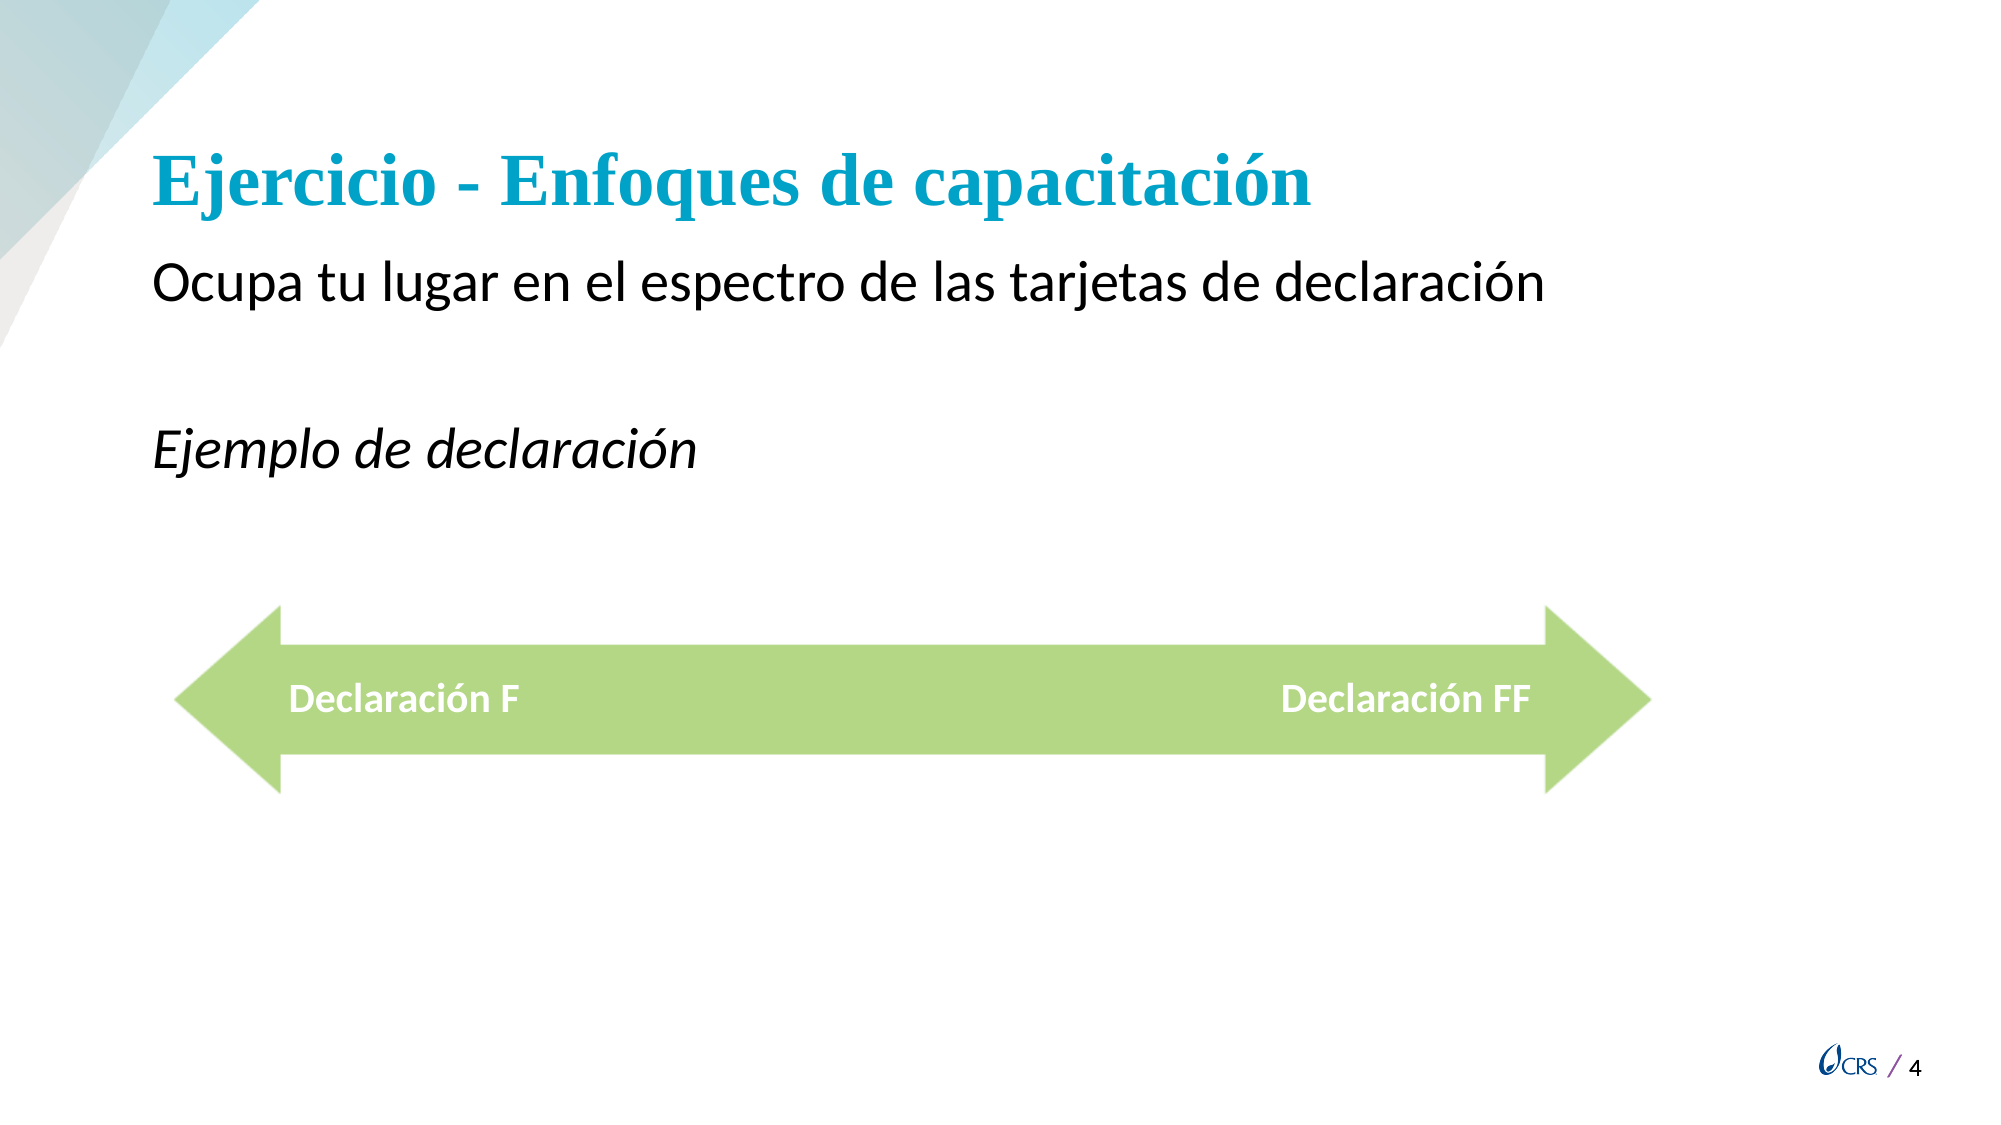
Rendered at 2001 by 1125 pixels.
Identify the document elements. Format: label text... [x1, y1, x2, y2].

picture [0, 0, 2000, 1125]
list Ocupa tu lugar en el espectro de las tarjetas de declaración Ejemplo de declaración [137, 243, 1863, 1014]
title Ejercicio - Enfoques de capacitación [137, 59, 1863, 229]
